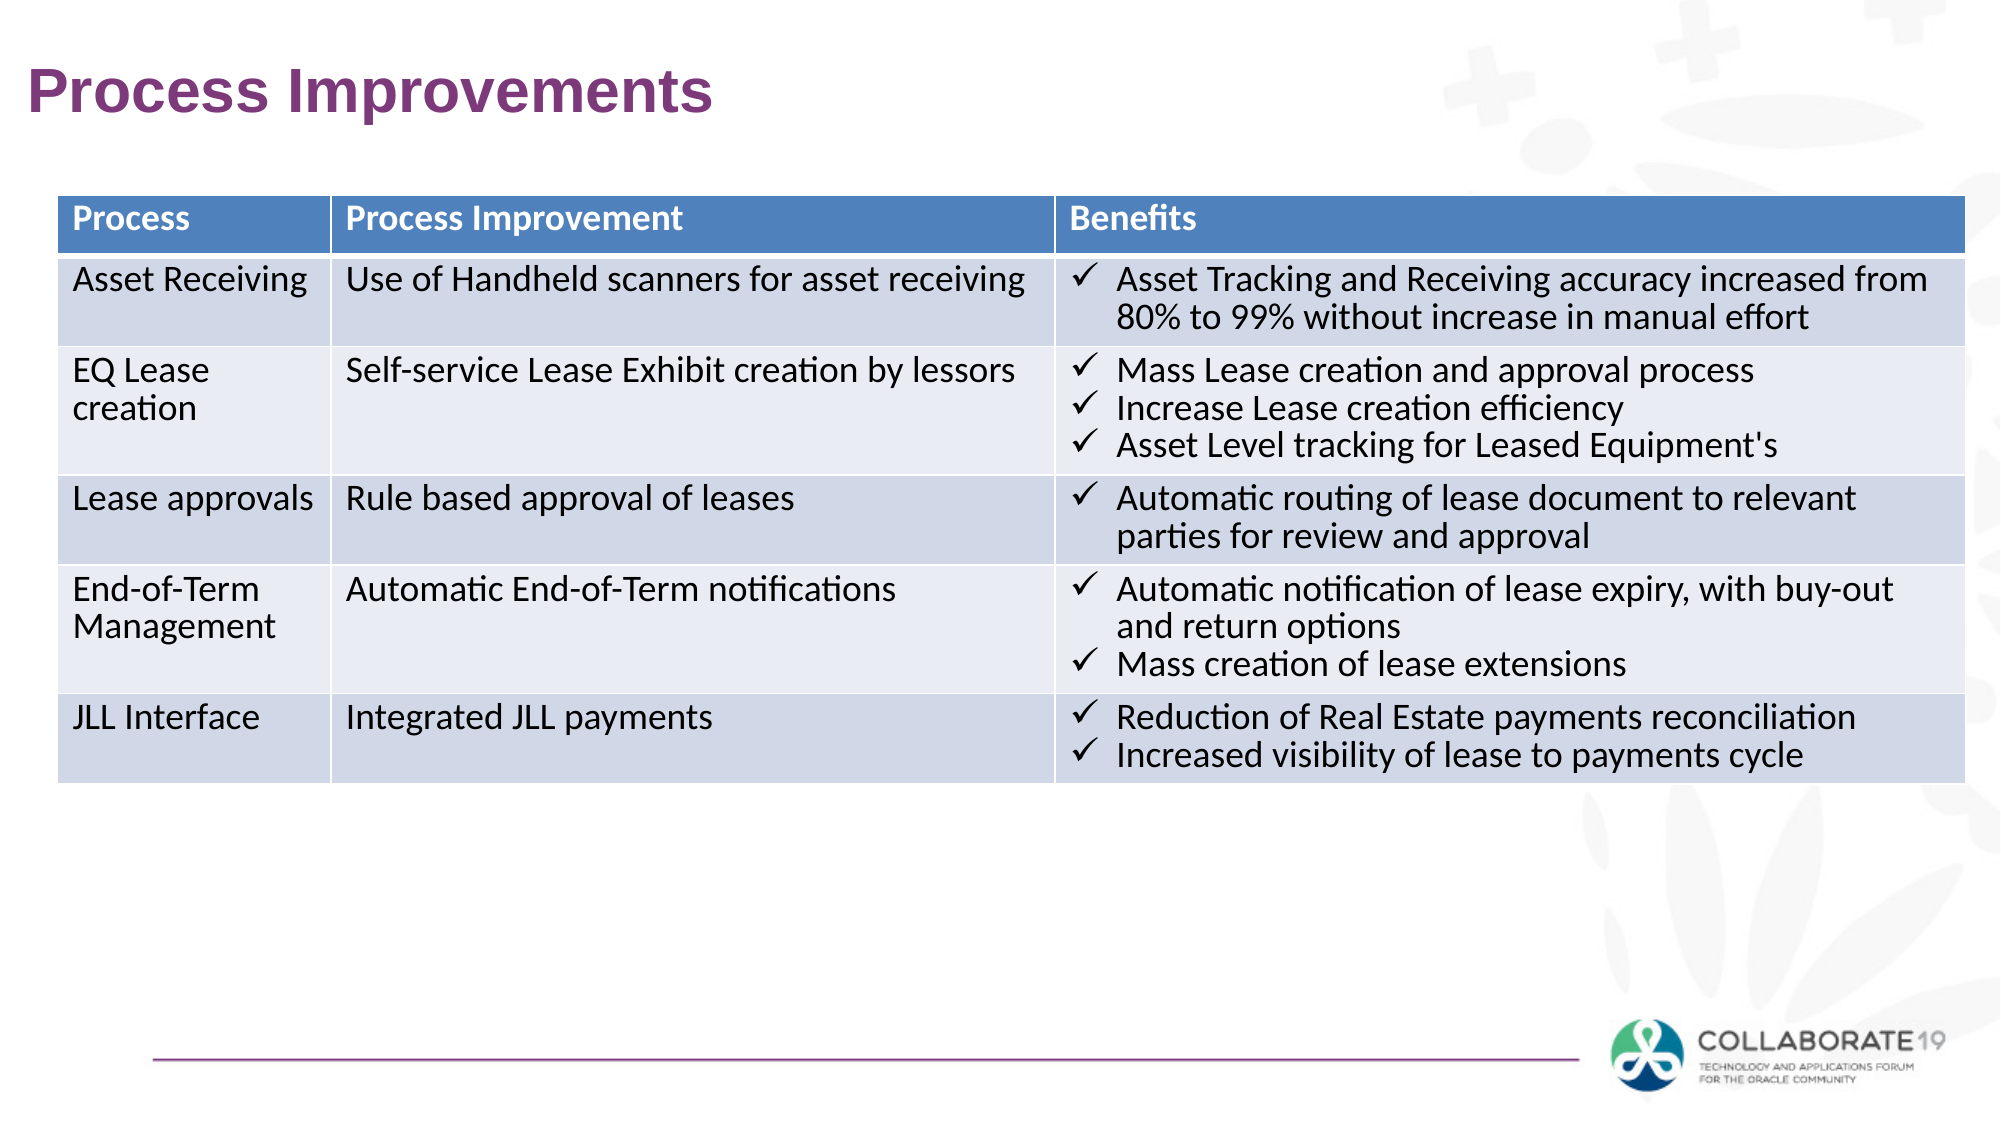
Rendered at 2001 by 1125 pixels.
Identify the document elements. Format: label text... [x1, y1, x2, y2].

table_cell Self-service Lease Exhibit creation by lessors [332, 347, 1054, 474]
table_cell EQ Lease creation [58, 347, 330, 474]
table_cell Lease approvals [58, 476, 330, 564]
table_cell Reduction of Real Estate payments reconciliation Increased visibility of lease to payments cycle [1056, 694, 1965, 783]
table_cell Asset Tracking and Receiving accuracy increased from 80% to 99% without increase in manual effort [1056, 259, 1965, 346]
table_header Benefits [1056, 196, 1965, 253]
title Process Improvements [12, 45, 1469, 134]
table_cell End-of-Term Management [58, 566, 330, 693]
table_cell Integrated JLL payments [332, 694, 1054, 783]
table_cell Automatic routing of lease document to relevant parties for review and approval [1056, 476, 1965, 564]
table_cell Automatic End-of-Term notifications [332, 566, 1054, 693]
table_cell JLL Interface [58, 694, 330, 783]
table_cell Automatic notification of lease expiry, with buy-out and return options Mass creation of lease extensions [1056, 566, 1965, 693]
table_cell Use of Handheld scanners for asset receiving [332, 259, 1054, 346]
table_cell Mass Lease creation and approval process Increase Lease creation efficiency Asset Level tracking for Leased Equipment's [1056, 347, 1965, 474]
table_cell Asset Receiving [58, 259, 330, 346]
table_header Process Improvement [332, 196, 1054, 253]
table_cell Rule based approval of leases [332, 476, 1054, 564]
picture [0, 0, 2001, 1125]
table_header Process [58, 196, 330, 253]
